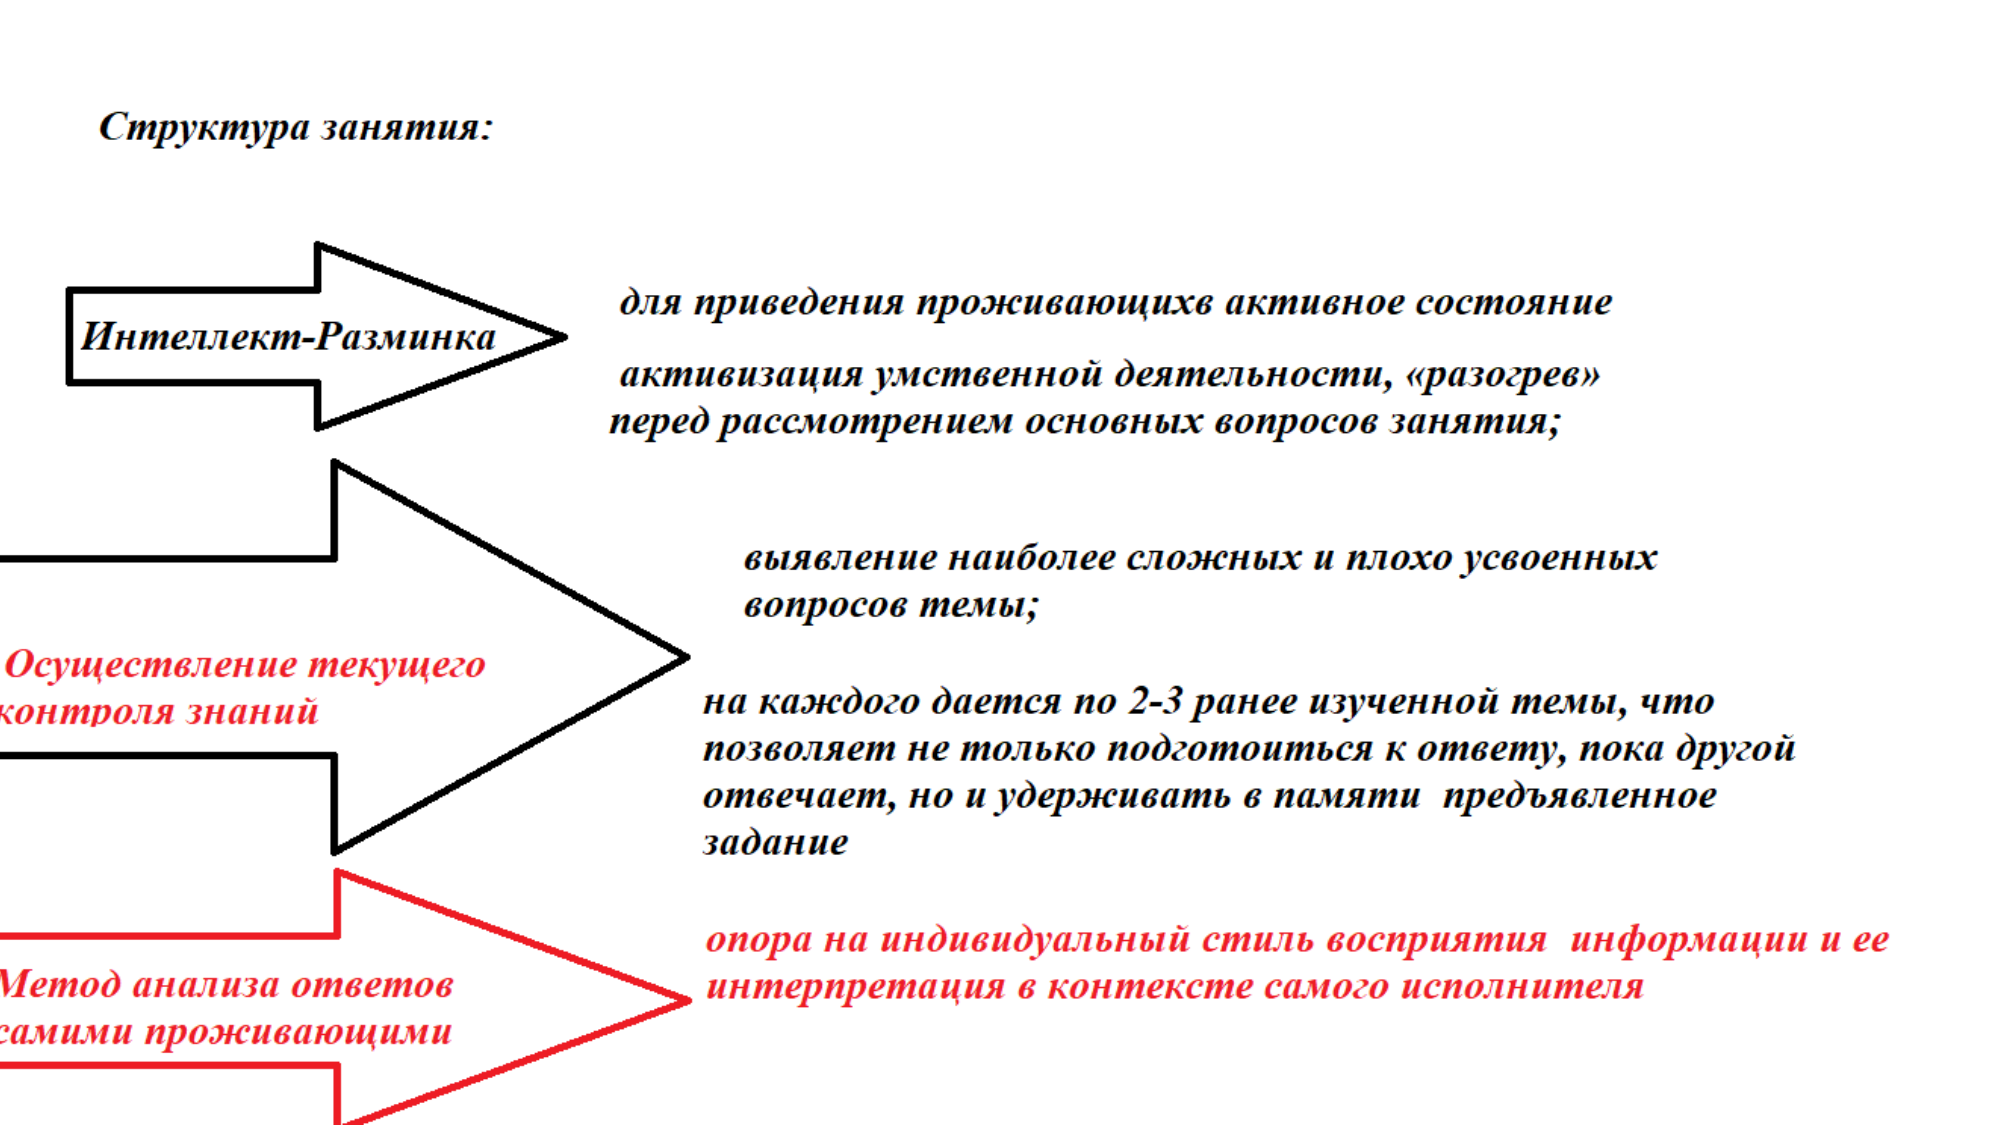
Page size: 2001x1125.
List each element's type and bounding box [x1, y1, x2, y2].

list [0, 0, 2000, 1125]
